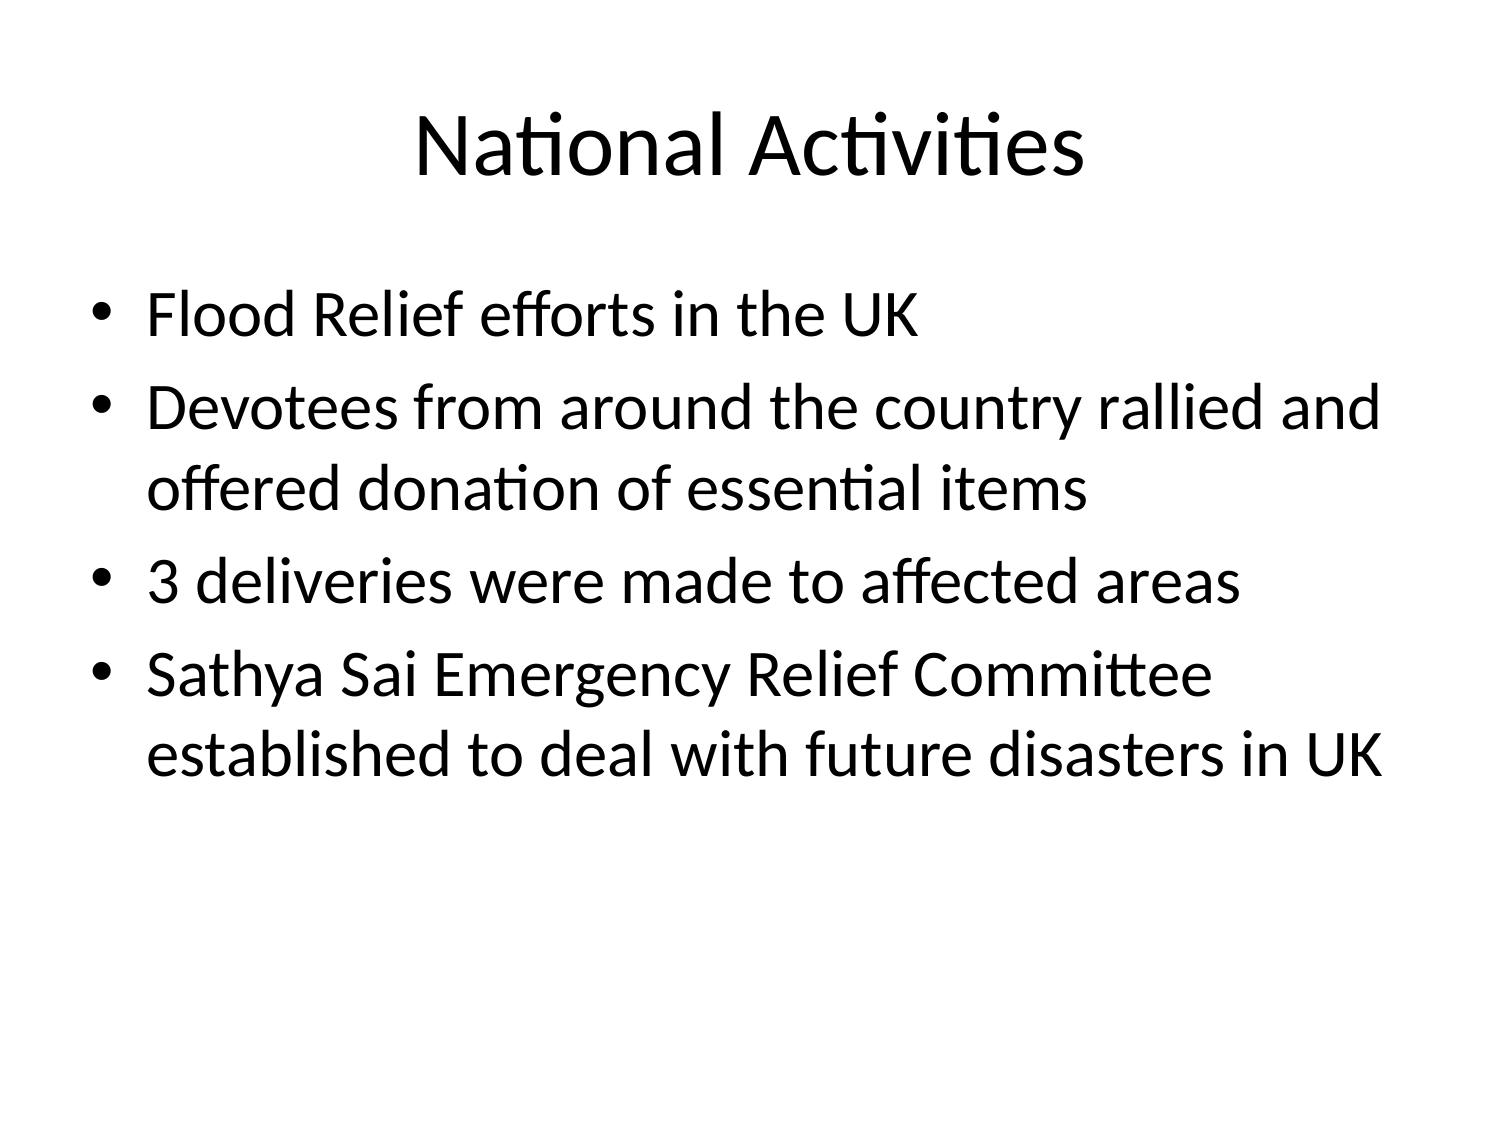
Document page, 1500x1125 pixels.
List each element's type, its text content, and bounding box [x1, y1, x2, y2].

list Flood Relief efforts in the UK Devotees from around the country rallied and offered donation of essential items 3 deliveries were made to affected areas Sathya Sai Emergency Relief Committee established to deal with future disasters in UK [75, 262, 1425, 1005]
title National Activities [75, 45, 1425, 233]
